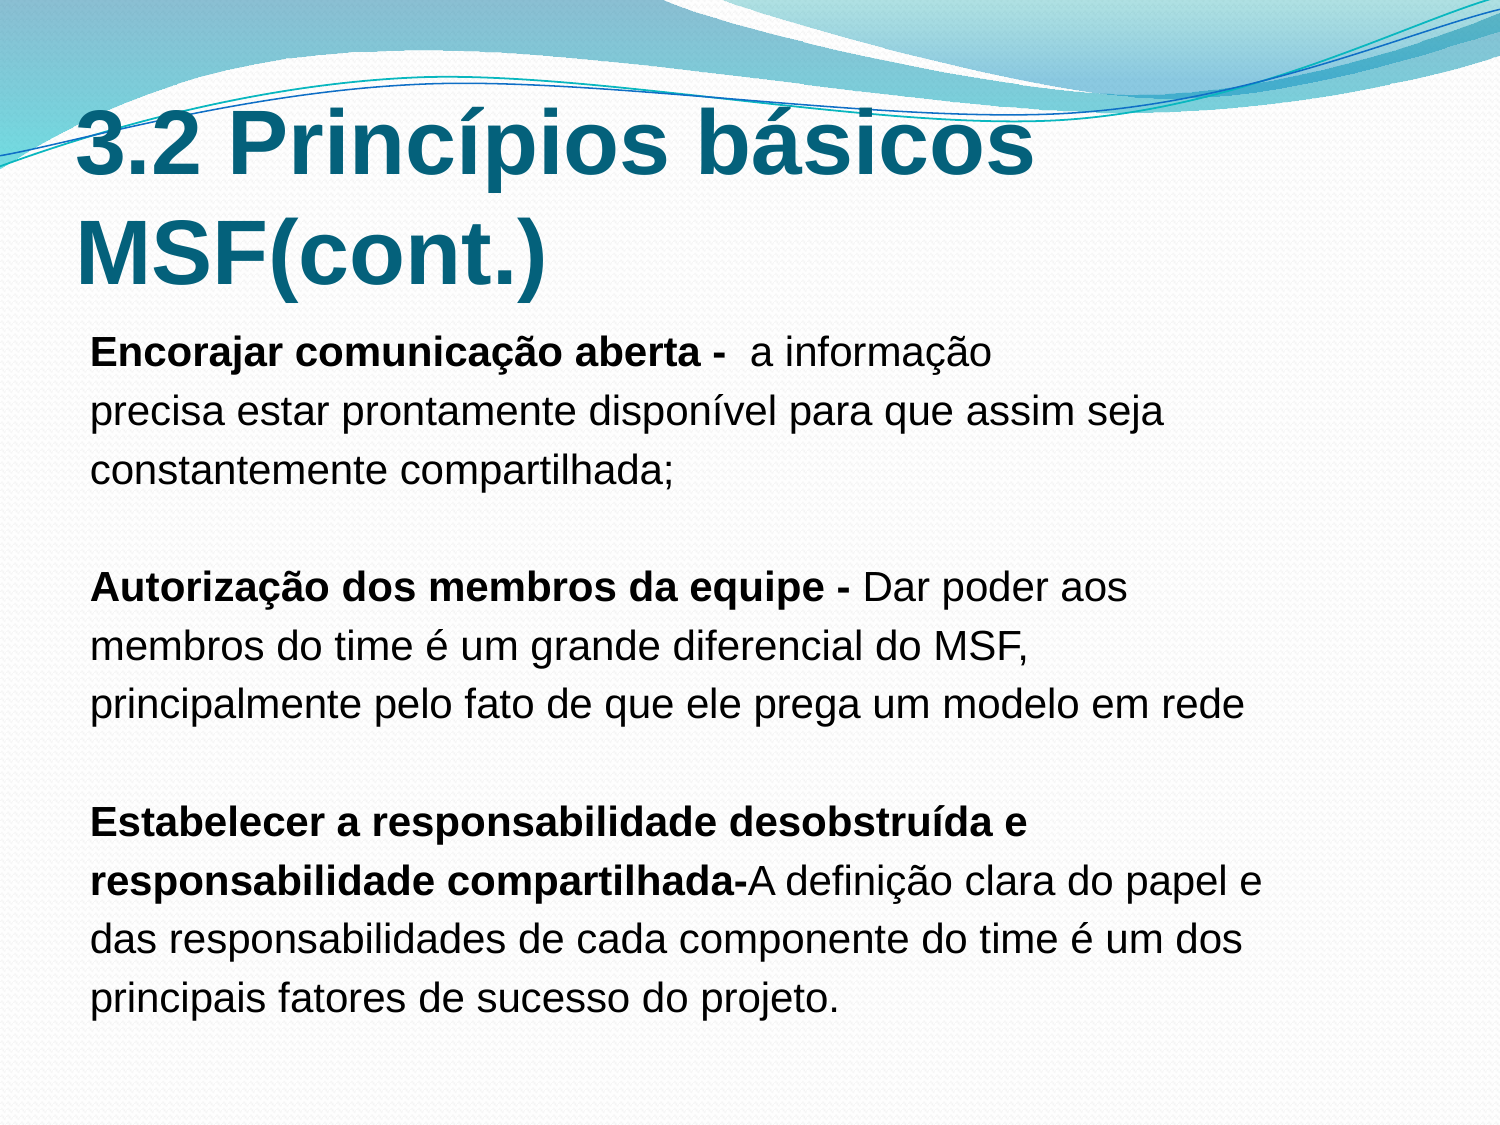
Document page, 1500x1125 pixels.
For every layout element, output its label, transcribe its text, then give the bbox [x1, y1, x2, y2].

title 3.2 Princípios básicos MSF(cont.) [75, 115, 1465, 303]
list Encorajar comunicação aberta - a informação precisa estar prontamente disponível para que assim seja constantemente compartilhada; Autorização dos membros da equipe - Dar poder aos membros do time é um grande diferencial do MSF, principalmente pelo fato de que ele prega um modelo em rede Estabelecer a responsabilidade desobstruída e responsabilidade compartilhada-A definição clara do papel e das responsabilidades de cada componente do time é um dos principais fatores de sucesso do projeto. [75, 317, 1425, 1038]
